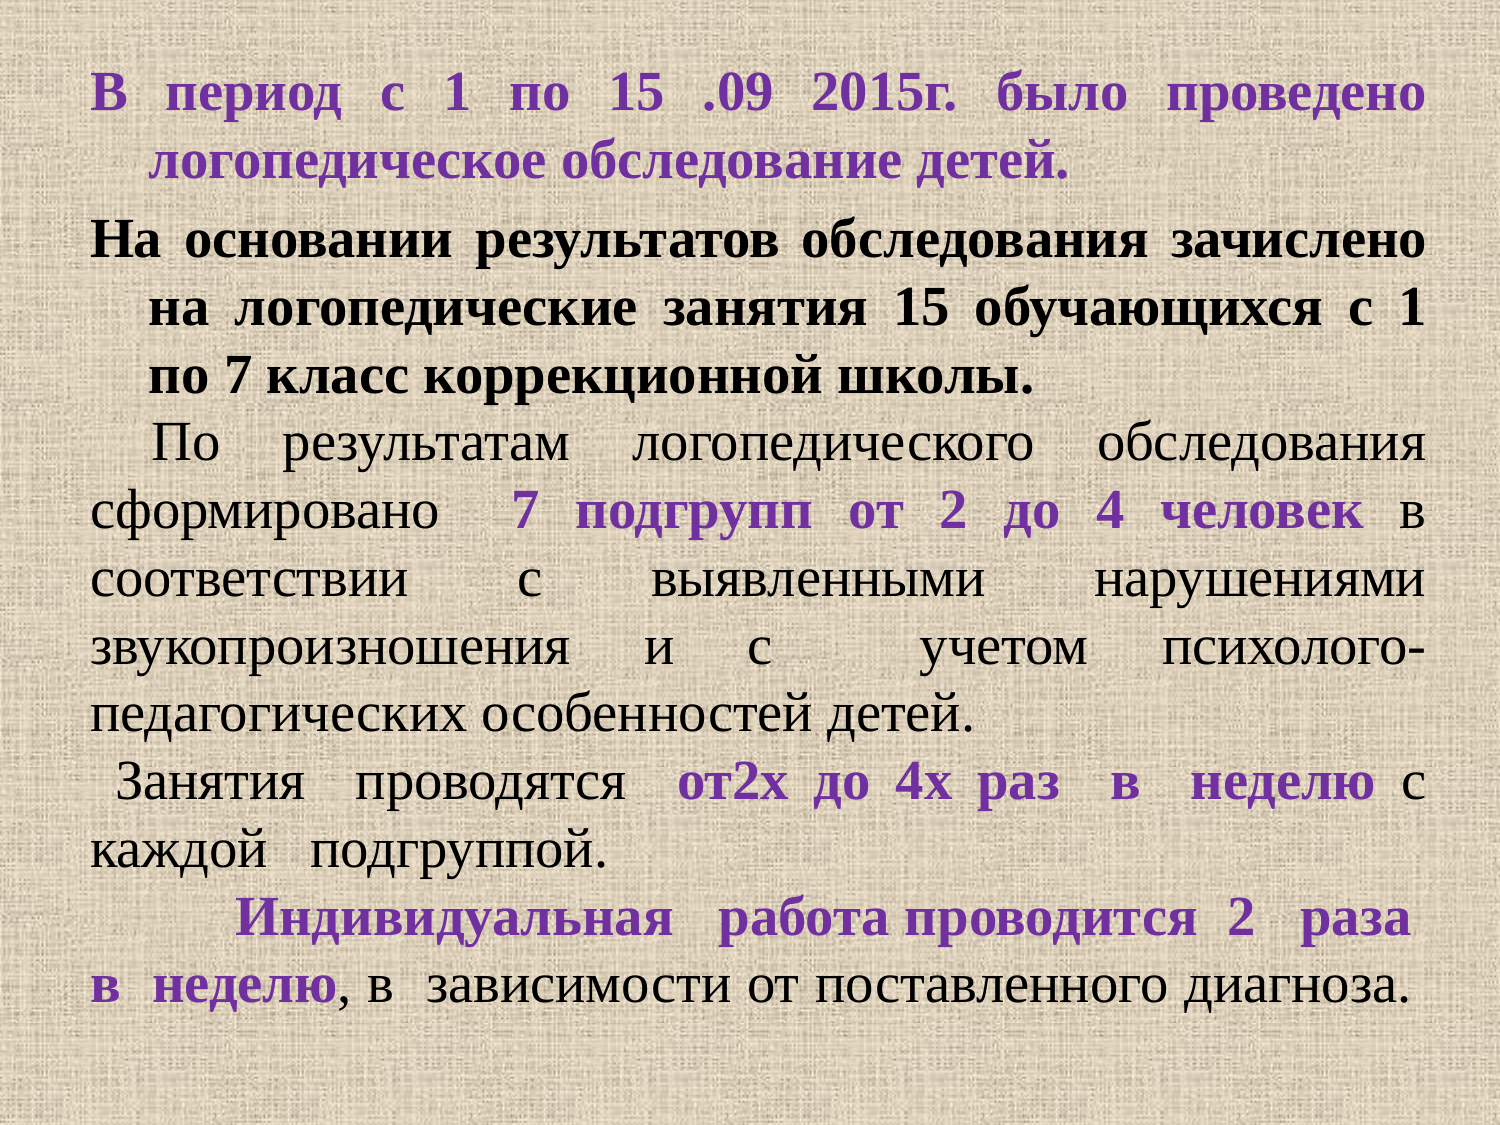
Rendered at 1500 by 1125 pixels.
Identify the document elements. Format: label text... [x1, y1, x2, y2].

list В период с 1 по 15 .09 2015г. было проведено логопедическое обследование детей. На основании результатов обследования зачислено на логопедические занятия 15 обучающихся с 1 по 7 класс коррекционной школы. По результатам логопедического обследования сформировано 7 подгрупп от 2 до 4 человек в соответствии с выявленными нарушениями звукопроизношения и с учетом психолого-педагогических особенностей детей. Занятия проводятся от2х до 4х раз в неделю с каждой подгруппой. Индивидуальная работа проводится 2 раза в неделю, в зависимости от поставленного диагноза. [75, 46, 1442, 1067]
picture [0, 0, 1500, 1125]
